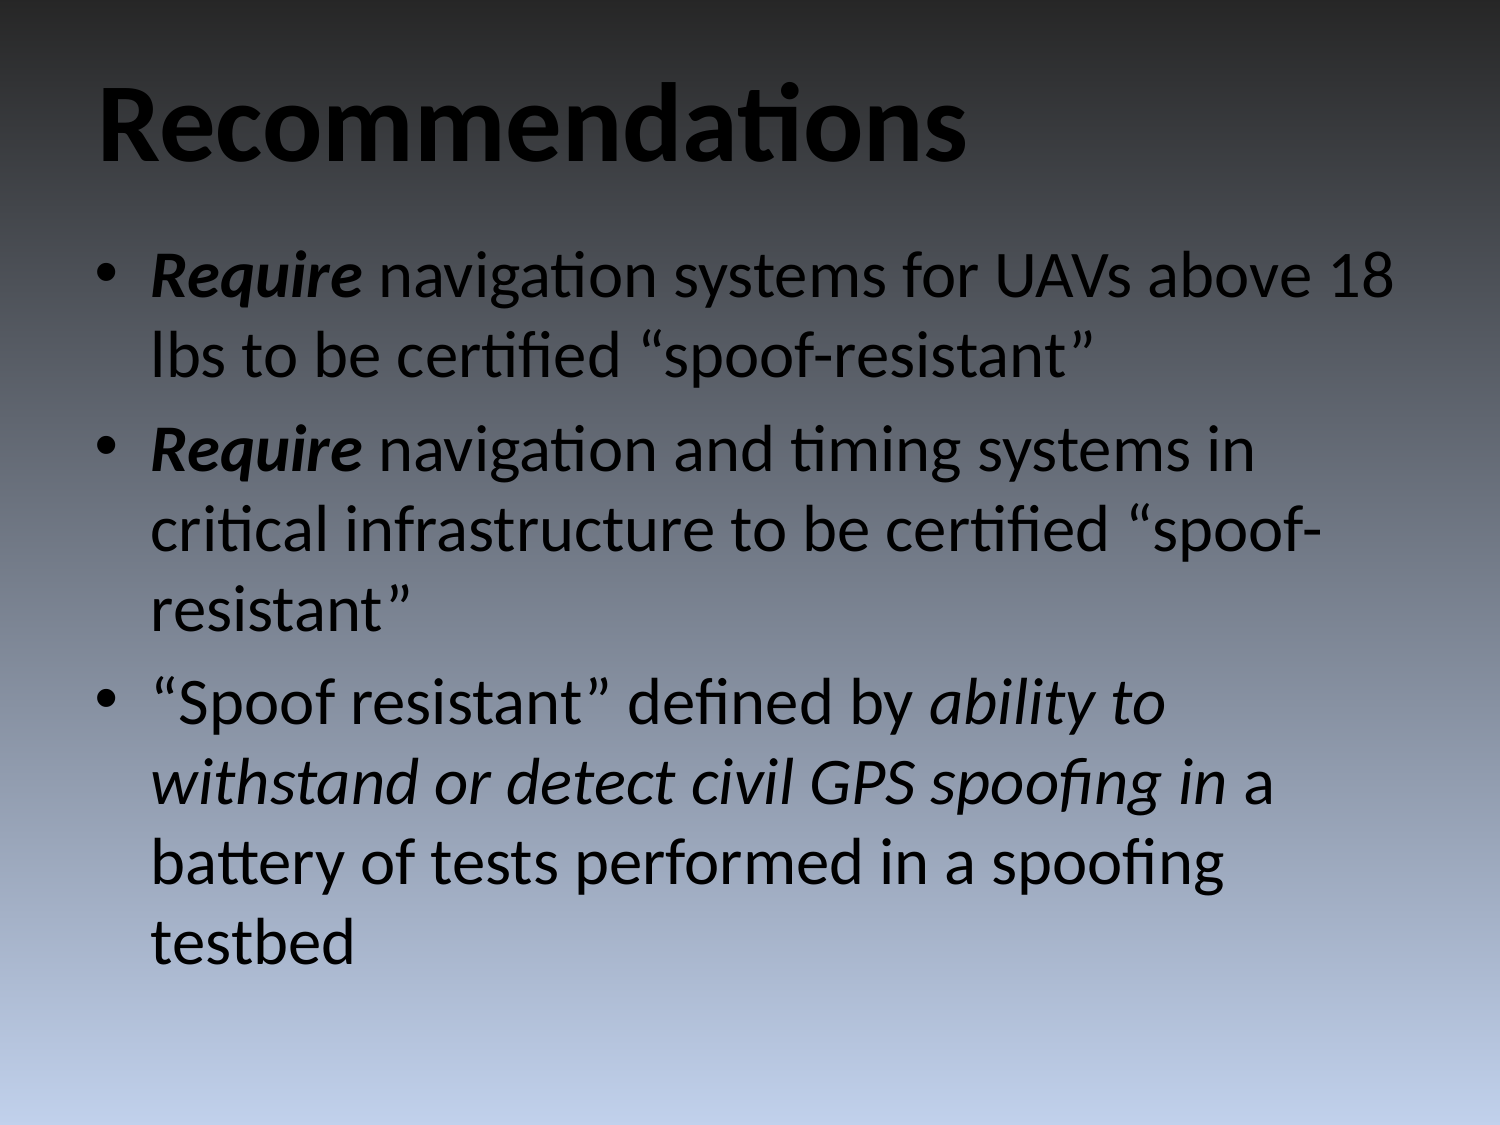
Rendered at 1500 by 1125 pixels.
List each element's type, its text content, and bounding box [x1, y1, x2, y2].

text_box Require navigation systems for UAVs above 18 lbs to be certified “spoof-resistant” Require navigation and timing systems in critical infrastructure to be certified “spoof-resistant” “Spoof resistant” defined by ability to withstand or detect civil GPS spoofing in a battery of tests performed in a spoofing testbed [79, 223, 1418, 962]
text_box Recommendations [82, 41, 985, 192]
